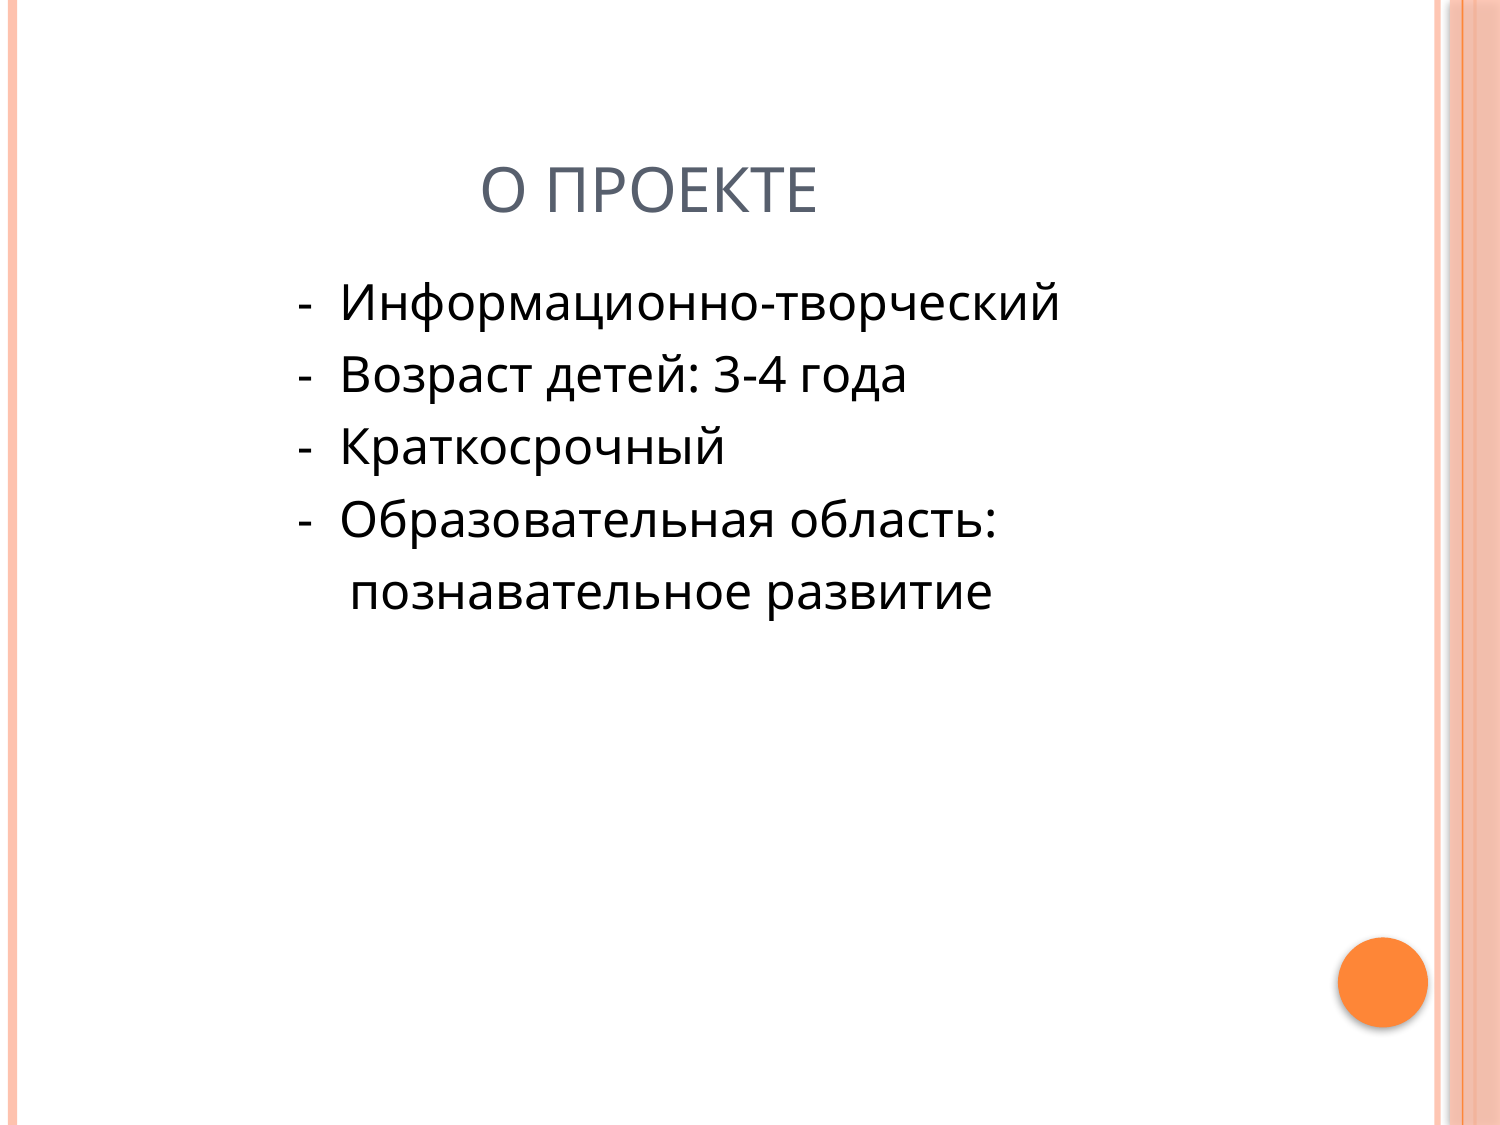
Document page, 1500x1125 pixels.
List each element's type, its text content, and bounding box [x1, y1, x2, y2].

list - Информационно-творческий - Возраст детей: 3-4 года - Краткосрочный - Образовательная область: познавательное развитие [75, 262, 1300, 1062]
title О проекте [75, 45, 1300, 233]
